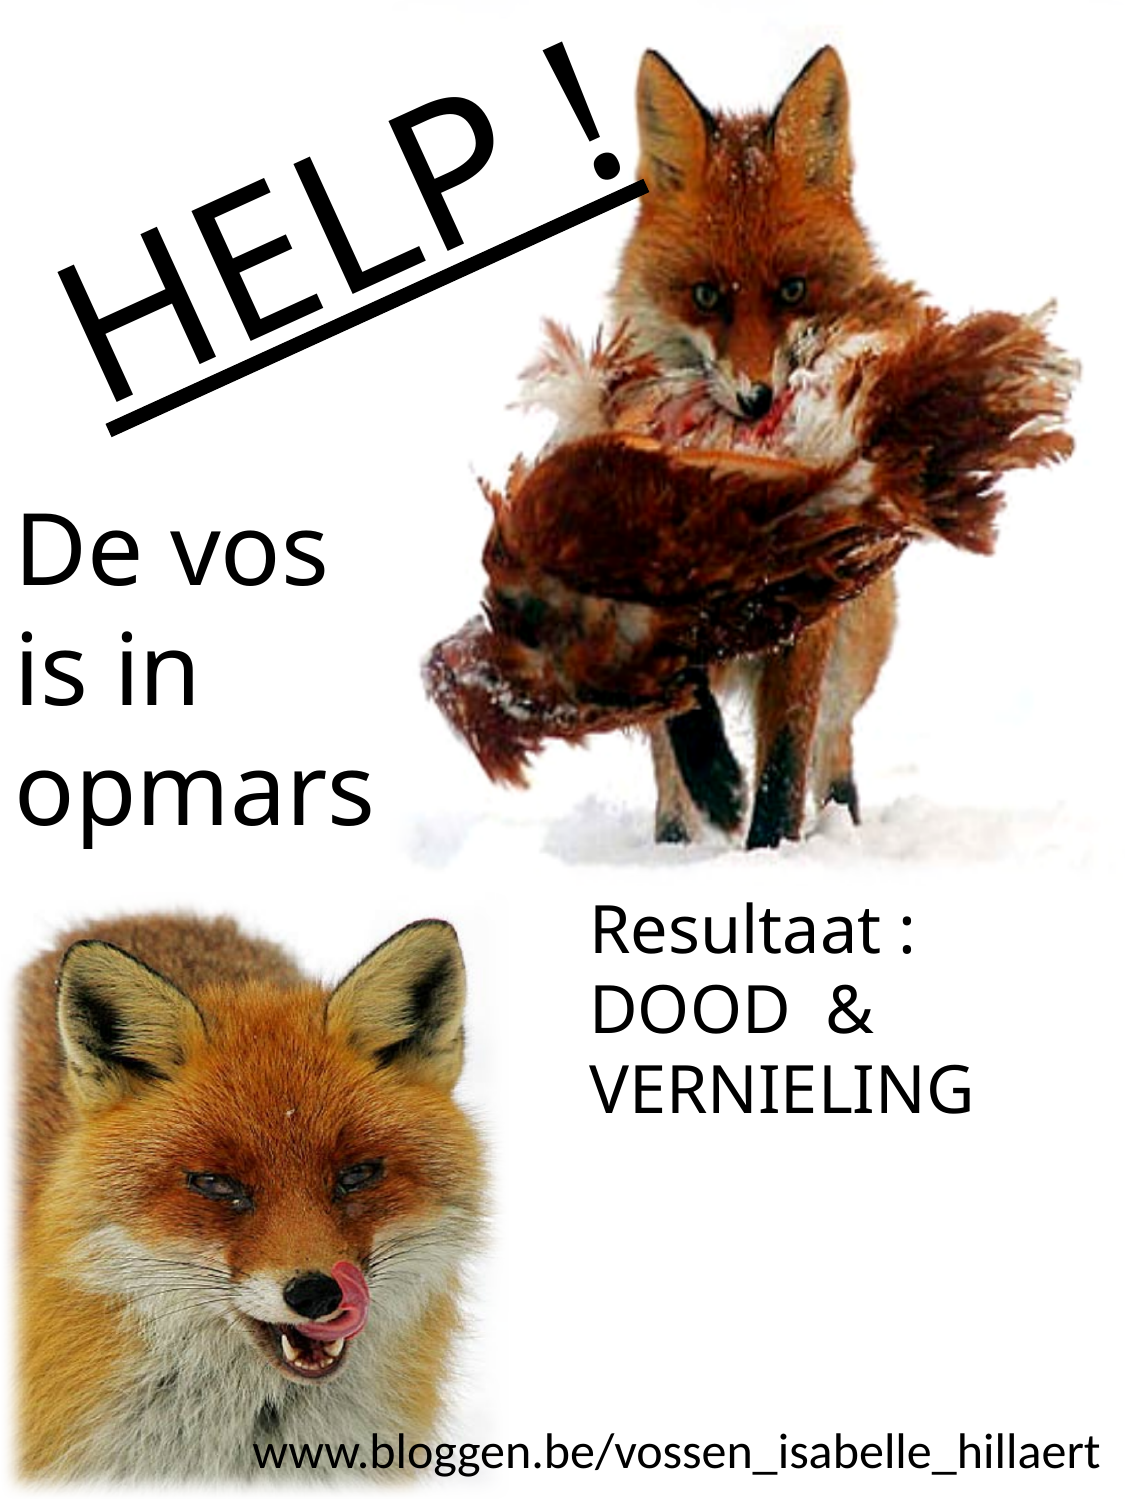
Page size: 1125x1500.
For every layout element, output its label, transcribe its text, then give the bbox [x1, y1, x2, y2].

text_box HELP ! [0, 52, 384, 460]
picture [0, 891, 510, 1500]
text_box Resultaat : DOOD & VERNIELING [574, 895, 1012, 1135]
text_box www.bloggen.be/vossen_isabelle_hillaert [513, 1411, 1125, 1487]
picture [389, 0, 1125, 887]
text_box De vos is in opmars [0, 478, 384, 853]
